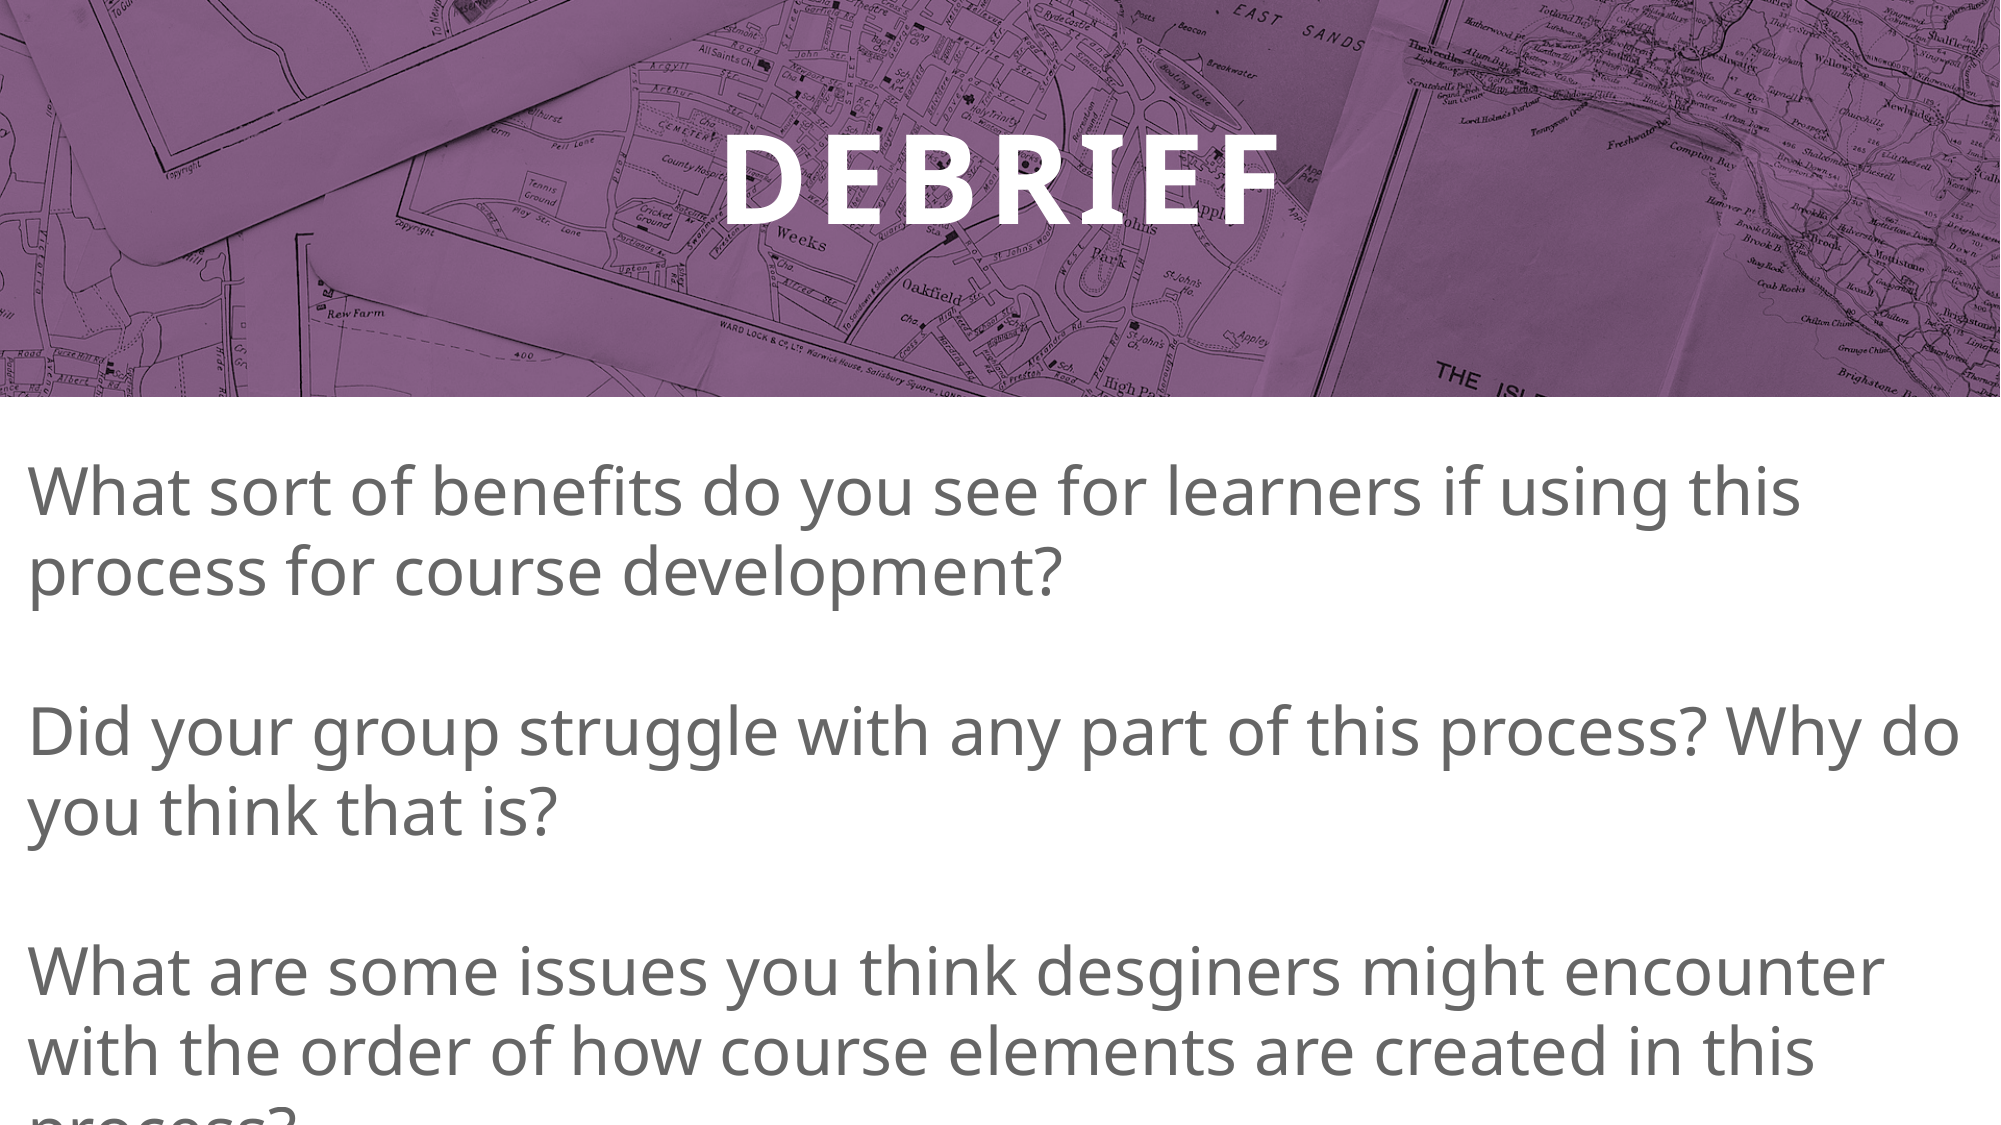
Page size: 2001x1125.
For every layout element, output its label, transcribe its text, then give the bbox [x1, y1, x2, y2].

picture [0, 0, 2000, 397]
text_box What sort of benefits do you see for learners if using this process for course development? Did your group struggle with any part of this process? Why do you think that is? What are some issues you think desginers might encounter with the order of how course elements are created in this process? [27, 441, 1973, 1125]
